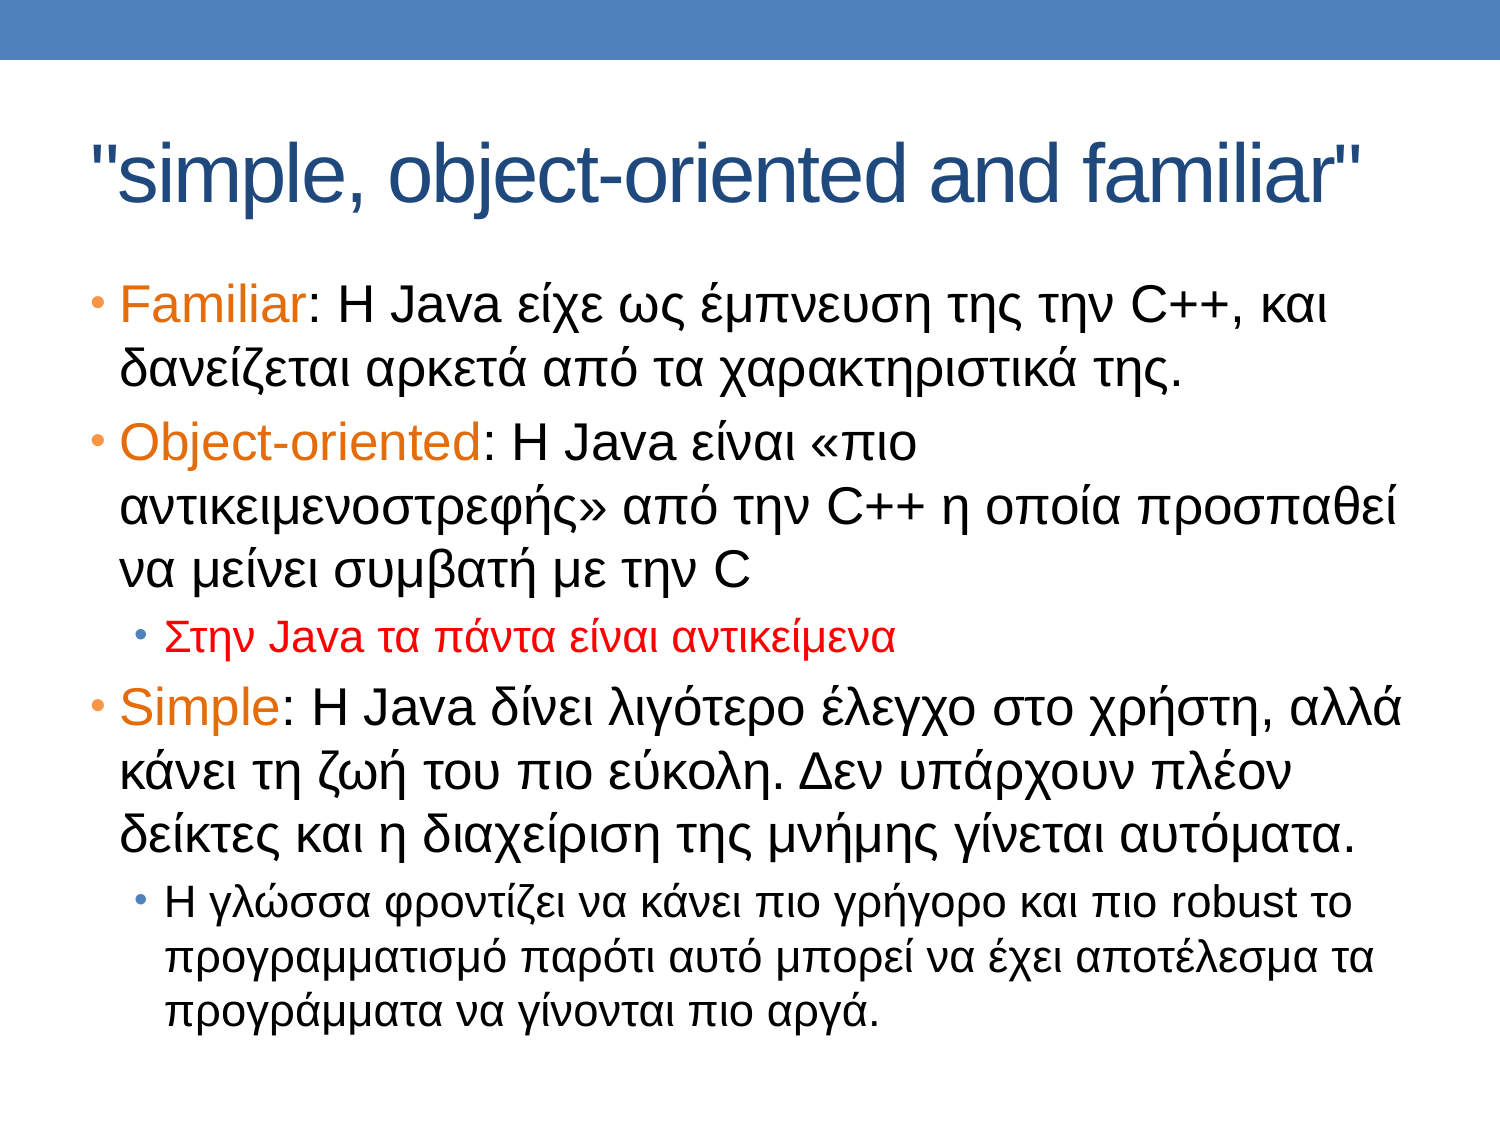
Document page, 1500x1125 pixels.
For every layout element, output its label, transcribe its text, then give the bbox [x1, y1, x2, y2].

list Familiar: H Java είχε ως έμπνευση της την C++, και δανείζεται αρκετά από τα χαρακτηριστικά της. Object-oriented: H Java είναι «πιο αντικειμενοστρεφής» από την C++ η οποία προσπαθεί να μείνει συμβατή με την C Στην Java τα πάντα είναι αντικείμενα Simple: Η Java δίνει λιγότερο έλεγχο στο χρήστη, αλλά κάνει τη ζωή του πιο εύκολη. Δεν υπάρχουν πλέον δείκτες και η διαχείριση της μνήμης γίνεται αυτόματα. Η γλώσσα φροντίζει να κάνει πιο γρήγορο και πιο robust το προγραμματισμό παρότι αυτό μπορεί να έχει αποτέλεσμα τα προγράμματα να γίνονται πιο αργά. [75, 262, 1425, 1063]
title "simple, object-oriented and familiar" [75, 87, 1425, 250]
